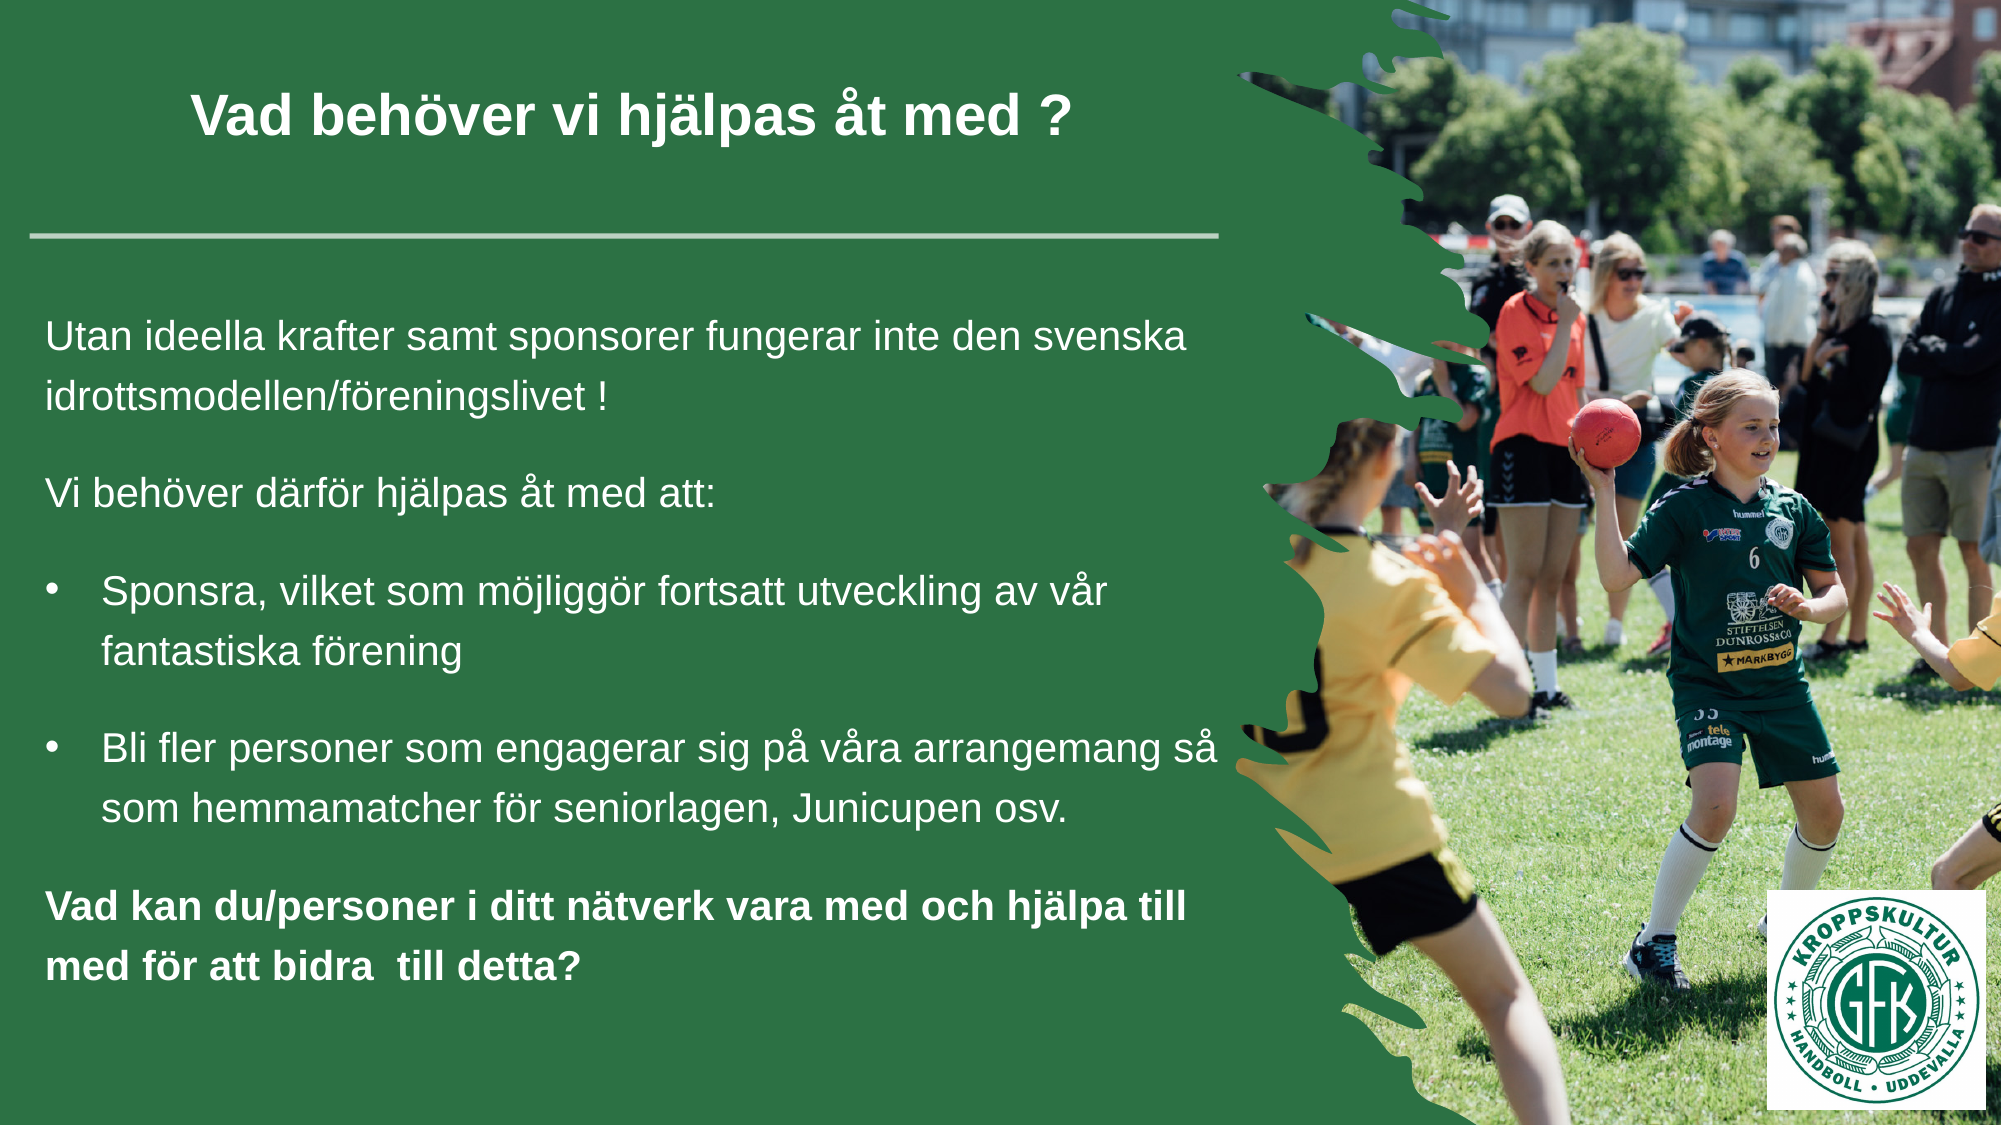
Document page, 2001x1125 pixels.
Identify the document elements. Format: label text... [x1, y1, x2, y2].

subtitle Utan ideella krafter samt sponsorer fungerar inte den svenska idrottsmodellen/föreningslivet ! Vi behöver därför hjälpas åt med att: Sponsra, vilket som möjliggör fortsatt utveckling av vår fantastiska förening Bli fler personer som engagerar sig på våra arrangemang så som hemmamatcher för seniorlagen, Junicupen osv. Vad kan du/personer i ditt nätverk vara med och hjälpa till med för att bidra till detta? [29, 290, 1235, 1110]
text_box [0, 0, 1235, 1125]
title Vad behöver vi hjälpas åt med ? [29, 49, 1235, 156]
picture [1235, 0, 2001, 1125]
